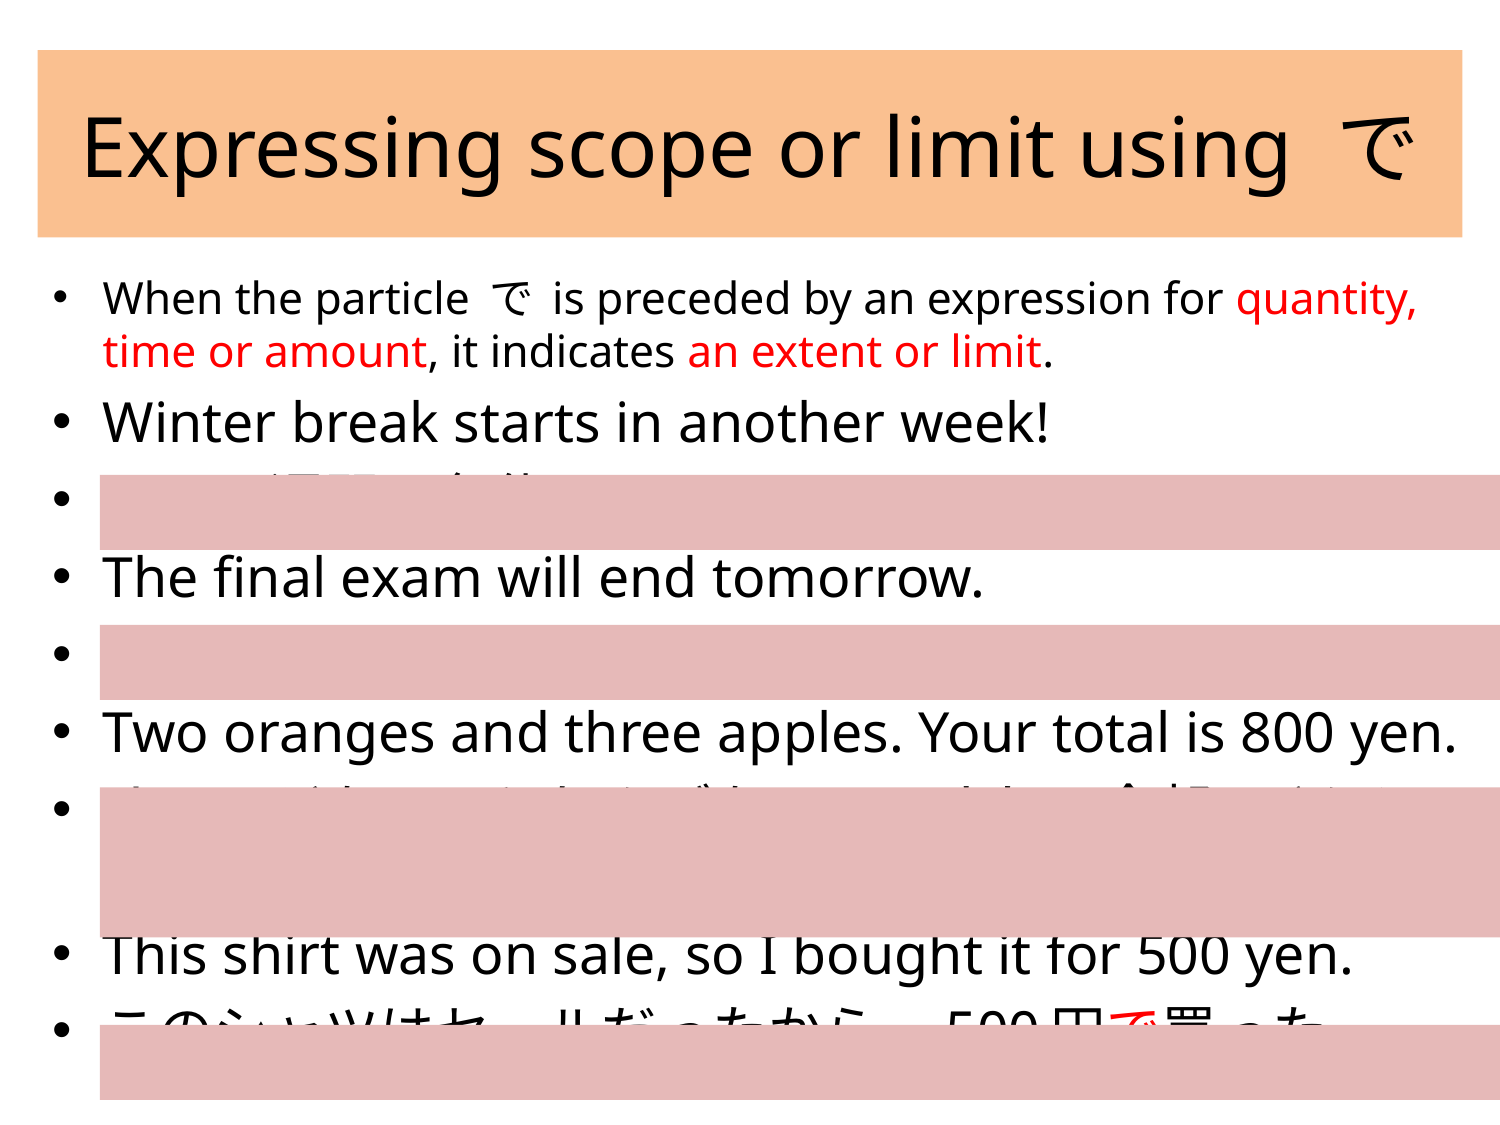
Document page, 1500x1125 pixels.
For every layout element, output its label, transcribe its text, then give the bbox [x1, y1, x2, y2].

text_box [98, 473, 1500, 552]
text_box [98, 1023, 1500, 1102]
list When the particle で is preceded by an expression for quantity, time or amount, it indicates an extent or limit. Winter break starts in another week! あと一週間で冬休みです。 The final exam will end tomorrow. 期末（きまつ）試験は明日で終わります。 Two oranges and three apples. Your total is 800 yen. オレンジを二つとりんごを三つですね。全部(ぜんぶ)で八百円です。 This shirt was on sale, so I bought it for 500 yen. このシャツはセールだったから、500円で買った。 [37, 262, 1500, 1125]
title Expressing scope or limit using で [37, 50, 1463, 238]
text_box [98, 623, 1500, 702]
text_box [98, 785, 1500, 939]
